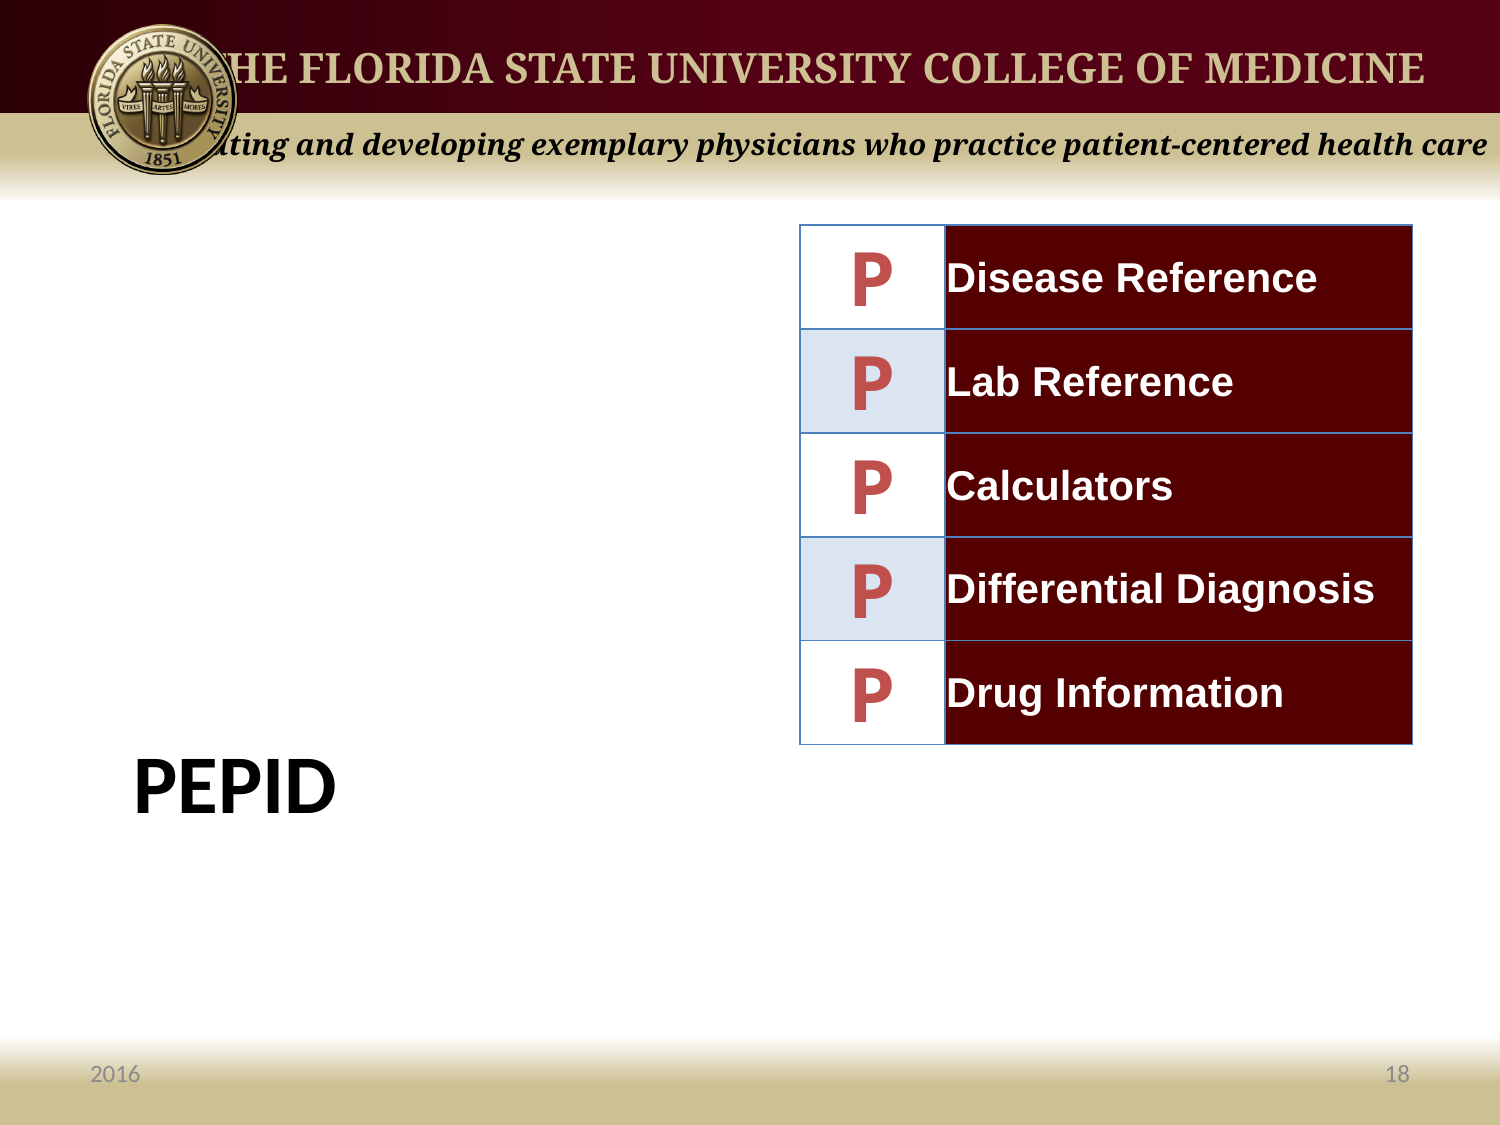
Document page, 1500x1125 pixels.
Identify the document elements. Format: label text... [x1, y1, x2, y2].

table_header Disease Reference [946, 226, 1412, 328]
table_cell P [801, 434, 944, 536]
picture [87, 24, 238, 175]
table_cell Drug Information [946, 641, 1412, 744]
table_cell P [801, 330, 944, 432]
table_cell P [801, 538, 944, 640]
slide_number 2016 [75, 1042, 425, 1103]
slide_number 18 [1074, 1042, 1425, 1103]
table_cell Calculators [946, 434, 1412, 536]
table_header P [801, 226, 944, 328]
table_cell Differential Diagnosis [946, 538, 1412, 640]
table_cell Lab Reference [946, 330, 1412, 432]
table_cell P [801, 641, 944, 744]
title PEPID [118, 722, 1394, 947]
